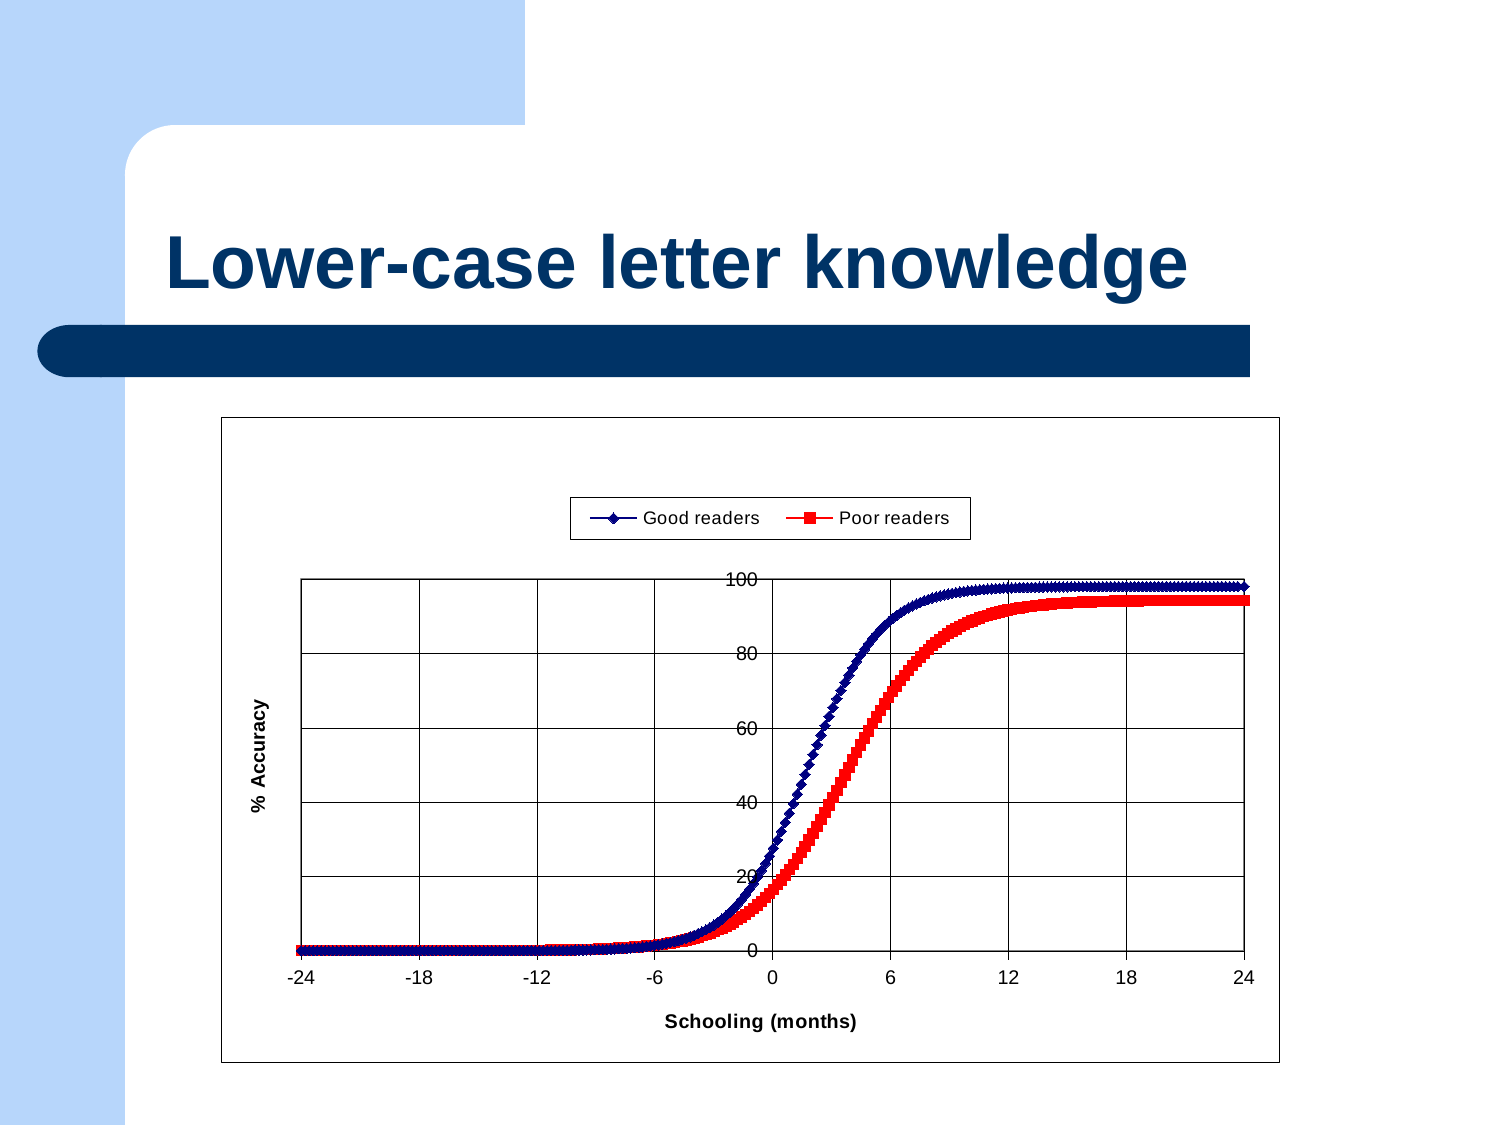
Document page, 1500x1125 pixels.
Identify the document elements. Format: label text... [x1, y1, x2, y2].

chart [220, 416, 1280, 1064]
title Lower-case letter knowledge [150, 125, 1463, 313]
